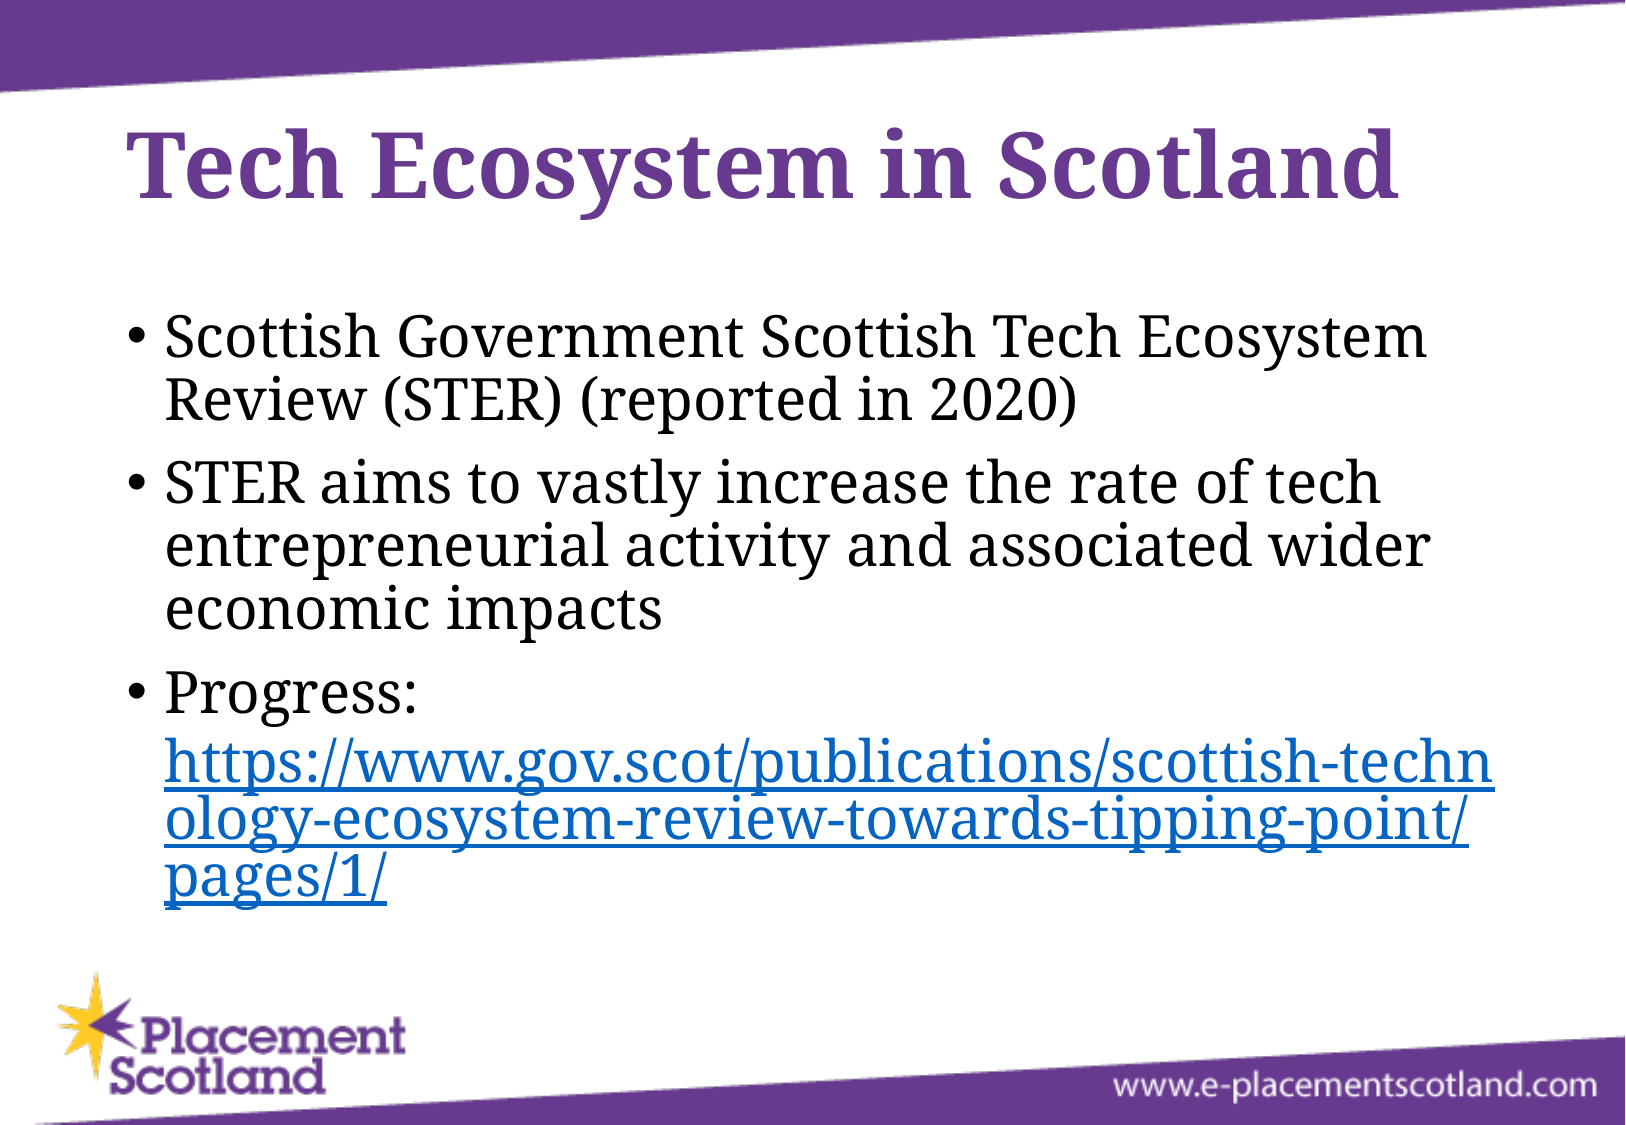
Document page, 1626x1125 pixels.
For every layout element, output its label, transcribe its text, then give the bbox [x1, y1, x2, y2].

title Tech Ecosystem in Scotland [111, 59, 1514, 278]
picture [0, 0, 1626, 1125]
list Scottish Government Scottish Tech Ecosystem Review (STER) (reported in 2020) STER aims to vastly increase the rate of tech entrepreneurial activity and associated wider economic impacts Progress: https://www.gov.scot/publications/scottish-technology-ecosystem-review-towards-tipping-point/pages/1/ [111, 299, 1513, 962]
